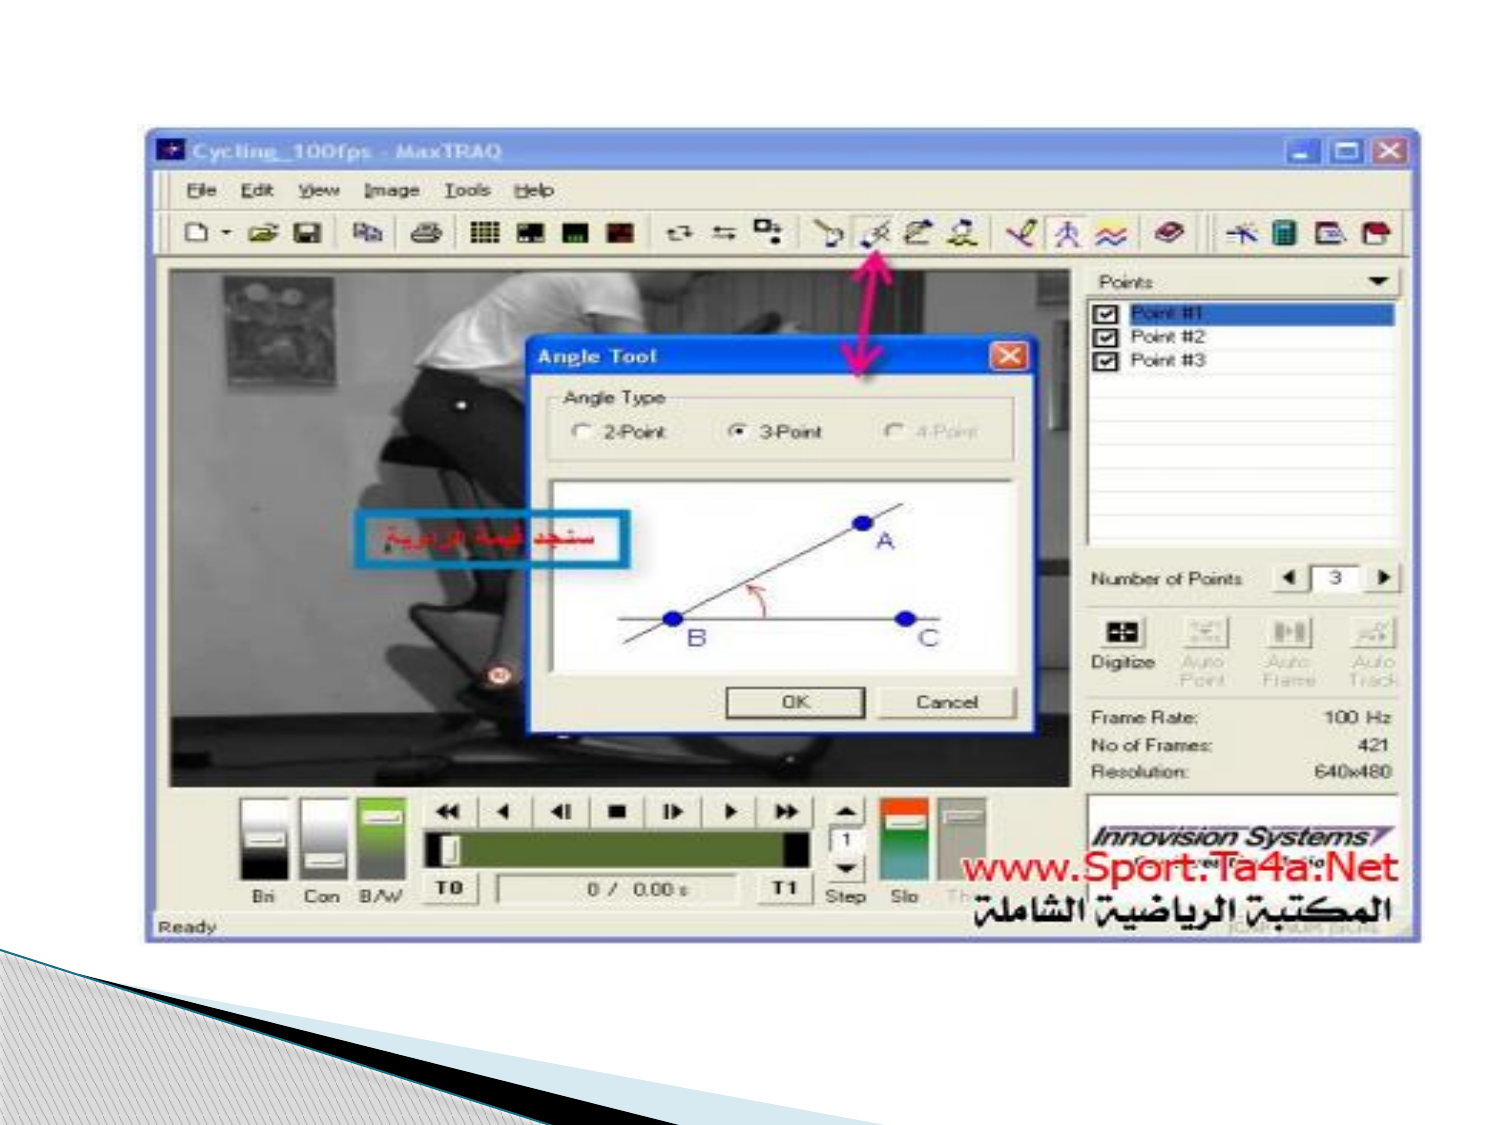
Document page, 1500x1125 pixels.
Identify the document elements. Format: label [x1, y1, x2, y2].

list [137, 124, 1426, 951]
